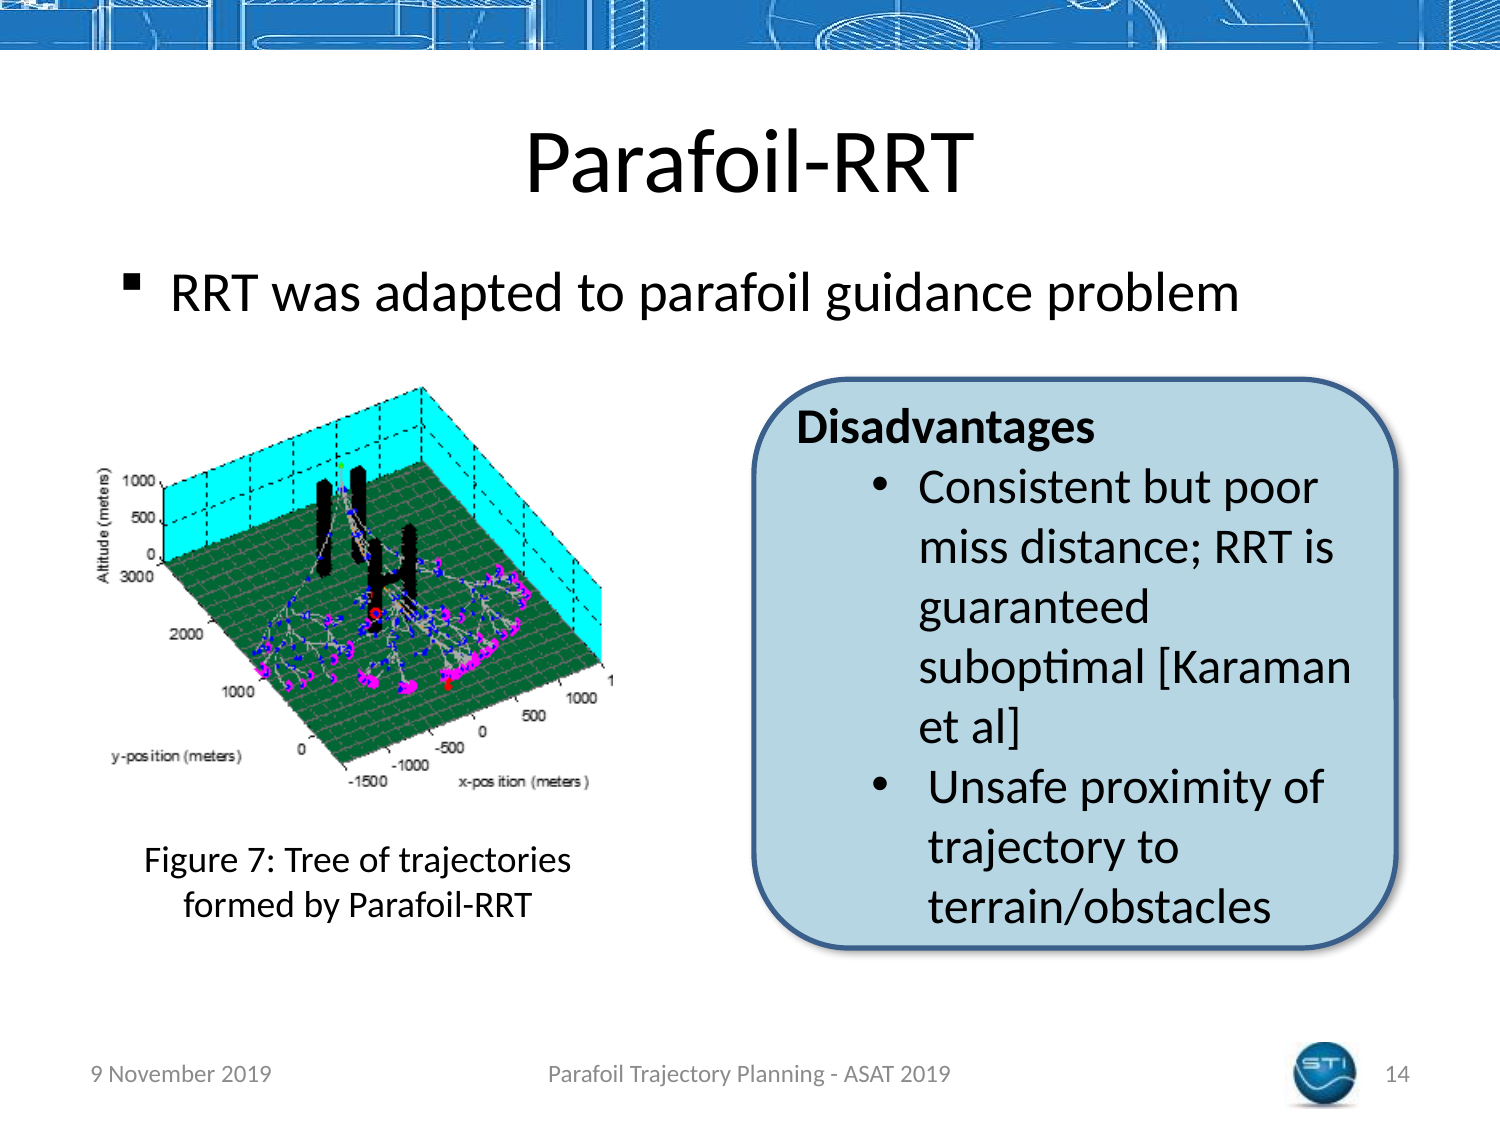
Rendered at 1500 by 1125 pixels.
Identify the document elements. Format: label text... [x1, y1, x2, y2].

picture [0, 0, 1500, 50]
footer Parafoil Trajectory Planning - ASAT 2019 [512, 1042, 988, 1103]
list RRT was adapted to parafoil guidance problem [103, 247, 1397, 380]
text_box Figure 7: Tree of trajectories formed by Parafoil-RRT [74, 828, 642, 933]
slide_number 14 [1074, 1042, 1425, 1103]
title Parafoil-RRT [75, 62, 1425, 250]
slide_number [75, 1042, 425, 1103]
picture [1284, 1103, 1363, 1109]
text_box Disadvantages Consistent but poor miss distance; RRT is guaranteed suboptimal [Karaman et al] Unsafe proximity of trajectory to terrain/obstacles [751, 377, 1399, 951]
picture [67, 367, 613, 803]
